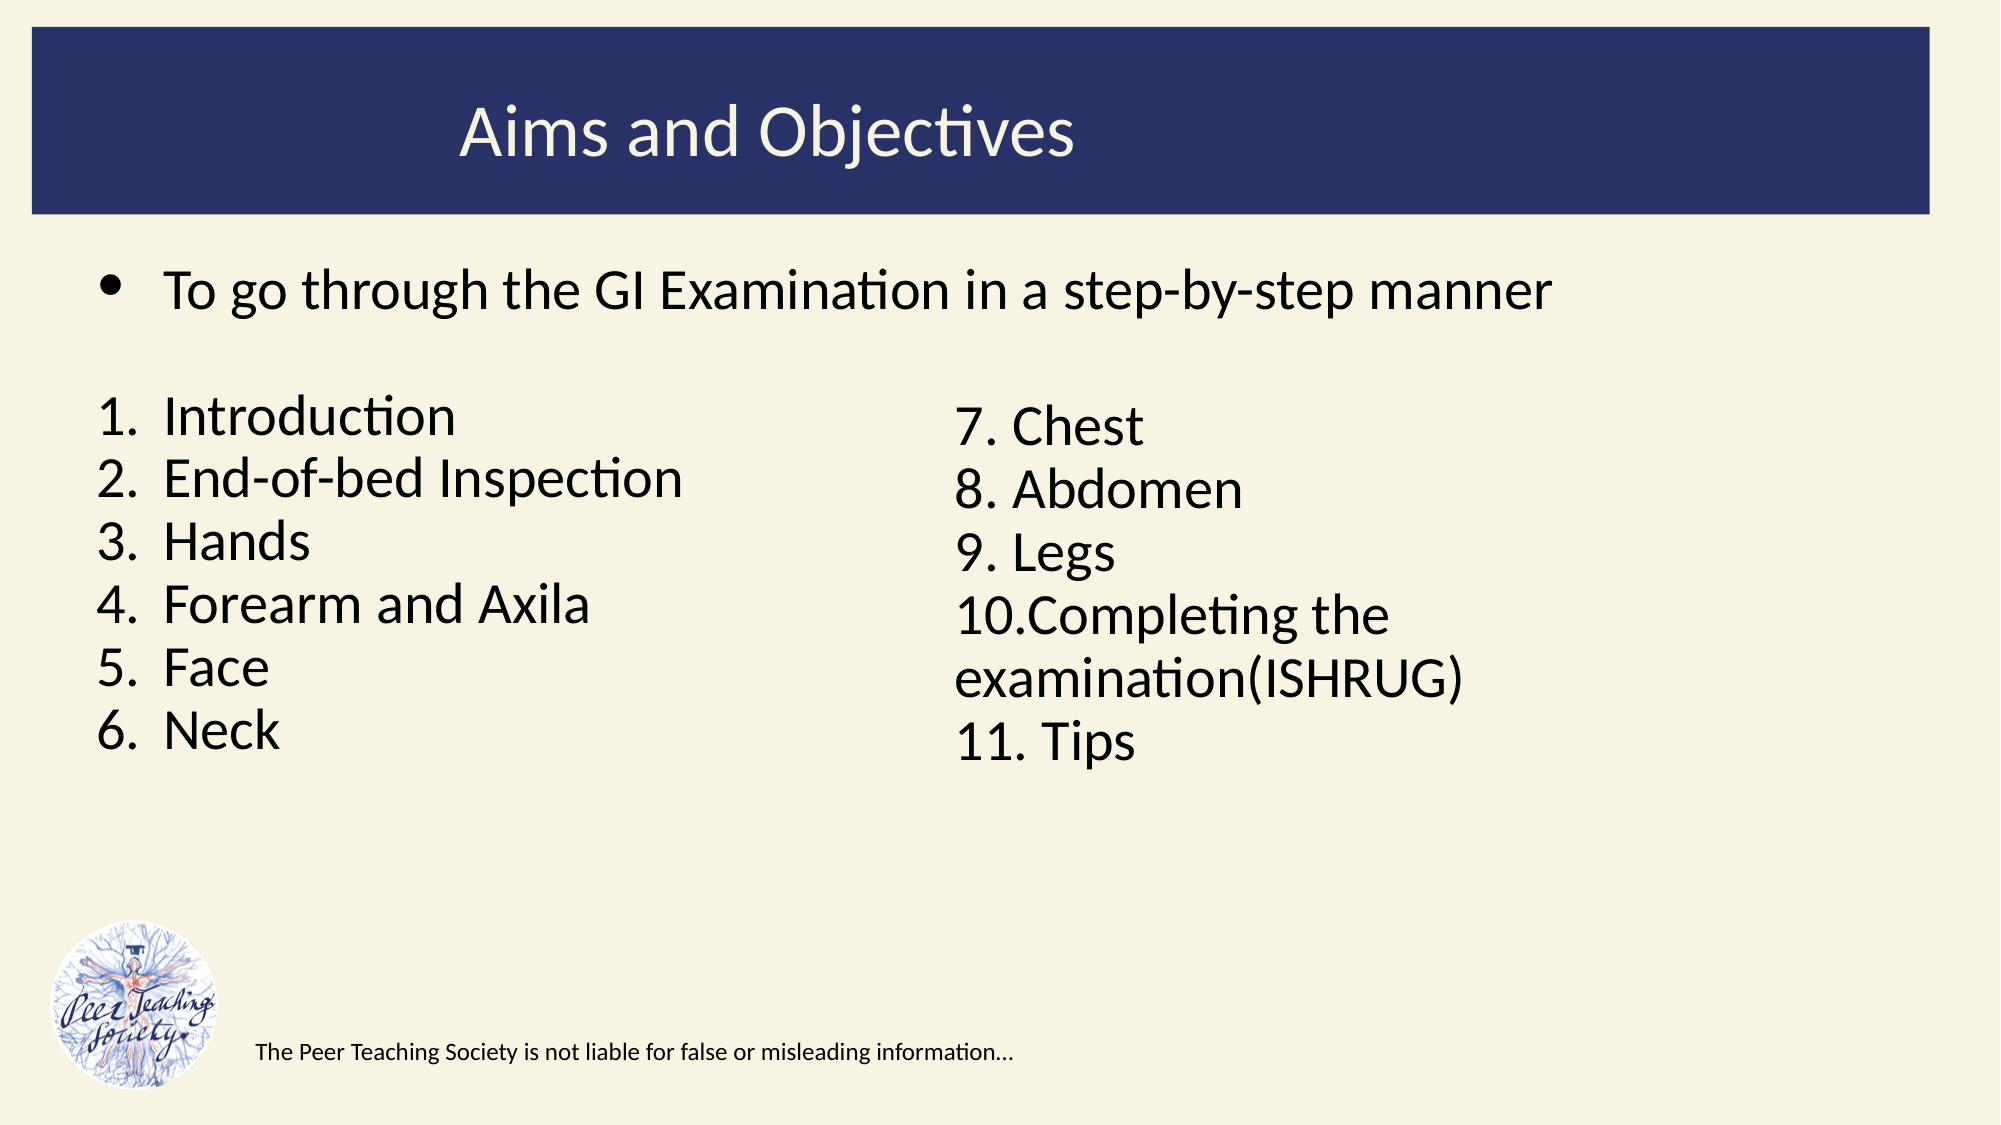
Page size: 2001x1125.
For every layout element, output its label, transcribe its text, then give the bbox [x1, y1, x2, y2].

text_box The Peer Teaching Society is not liable for false or misleading information… [240, 1028, 1072, 1074]
text_box [31, 26, 1930, 215]
text_box Aims and Objectives [444, 73, 1215, 179]
picture [49, 920, 219, 1090]
list To go through the GI Examination in a step-by-step manner Introduction End-of-bed Inspection Hands Forearm and Axila Face Neck [73, 251, 1971, 921]
text_box 7. Chest 8. Abdomen 9. Legs 10.Completing the examination(ISHRUG) 11. Tips [939, 380, 1511, 823]
